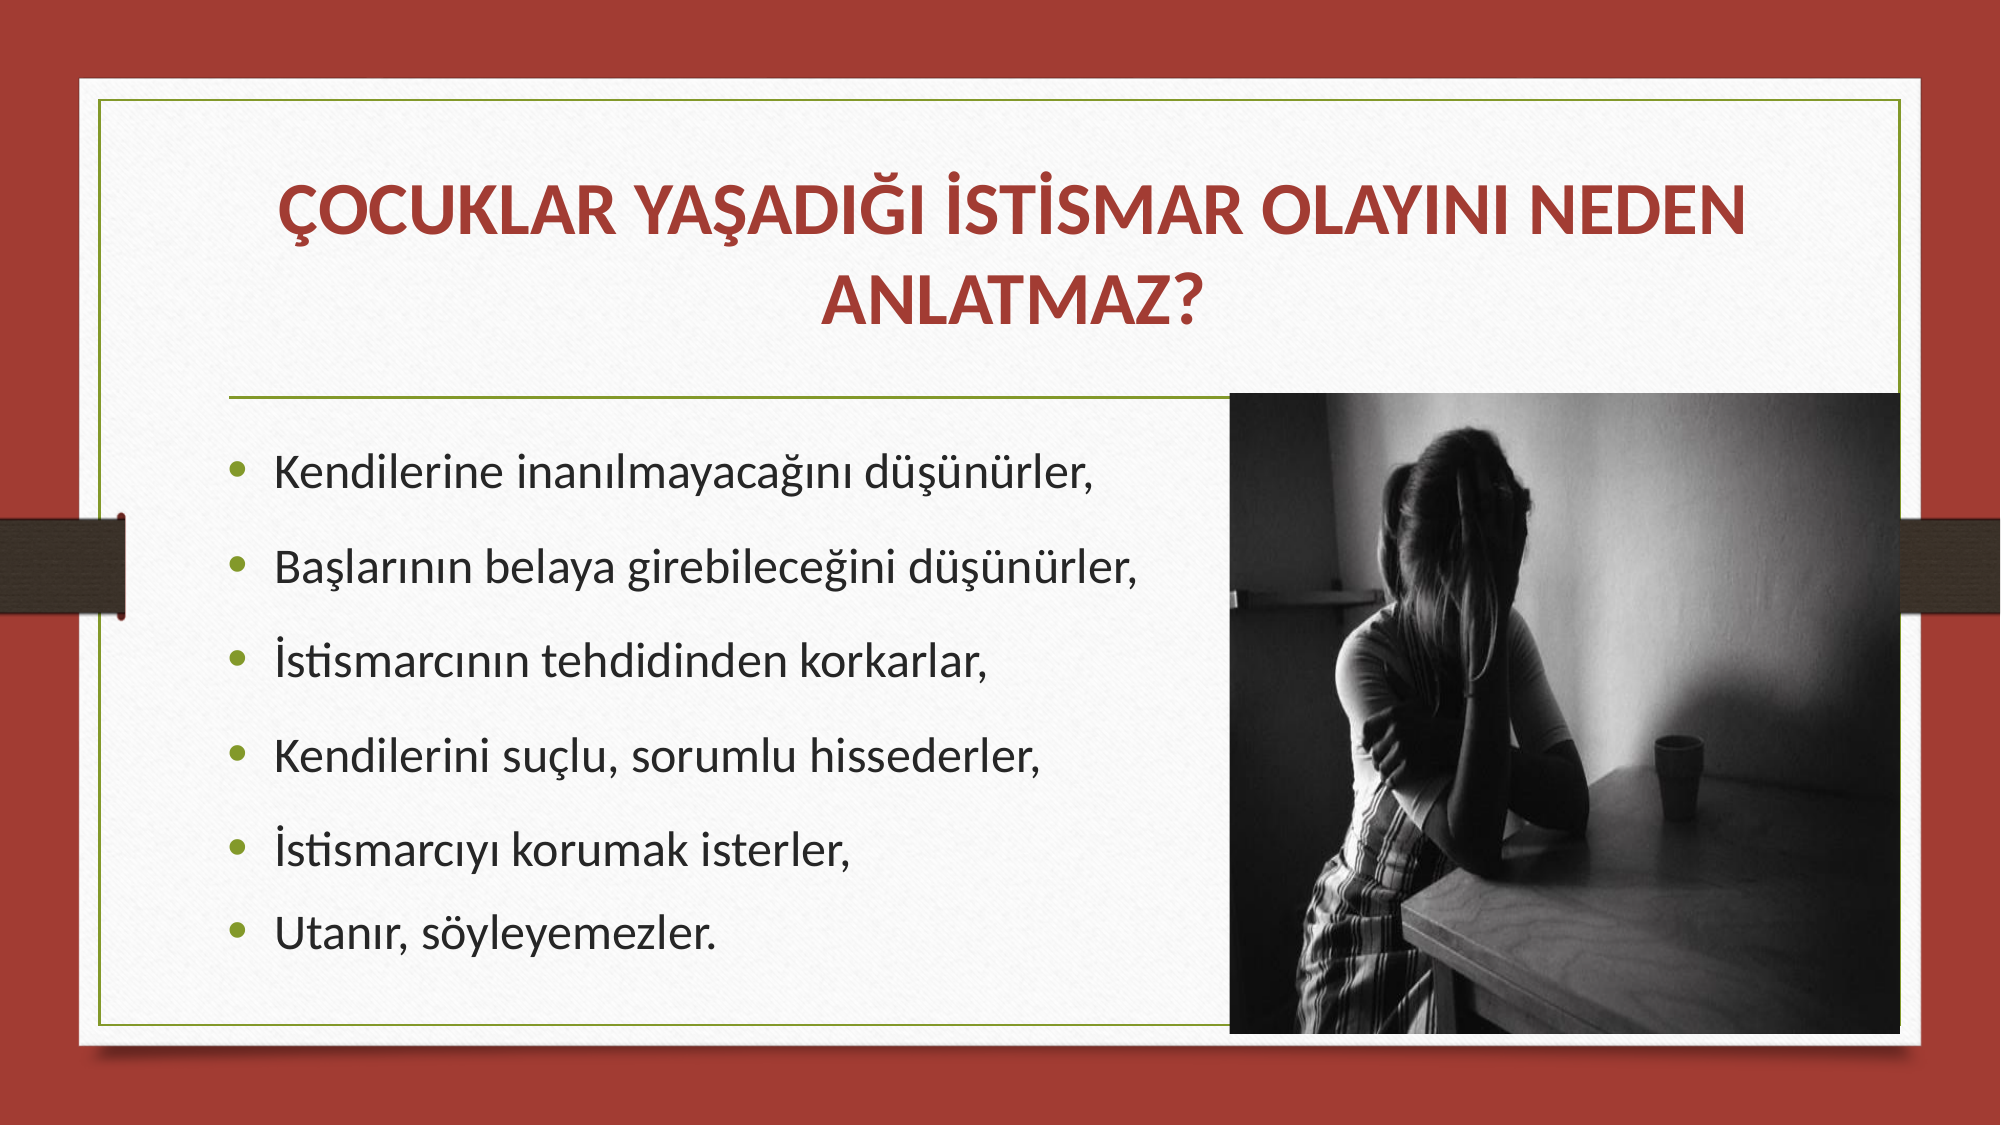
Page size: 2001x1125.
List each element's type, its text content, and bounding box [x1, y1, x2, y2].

picture [0, 0, 2001, 1125]
title ÇOCUKLAR YAŞADIĞI İSTİSMAR OLAYINI NEDEN ANLATMAZ? [212, 161, 1816, 339]
list Kendilerine inanılmayacağını düşünürler, Başlarının belaya girebileceğini düşünürler, İstismarcının tehdidinden korkarlar, Kendilerini suçlu, sorumlu hissederler, İstismarcıyı korumak isterler, Utanır, söyleyemezler. [212, 419, 1229, 1023]
